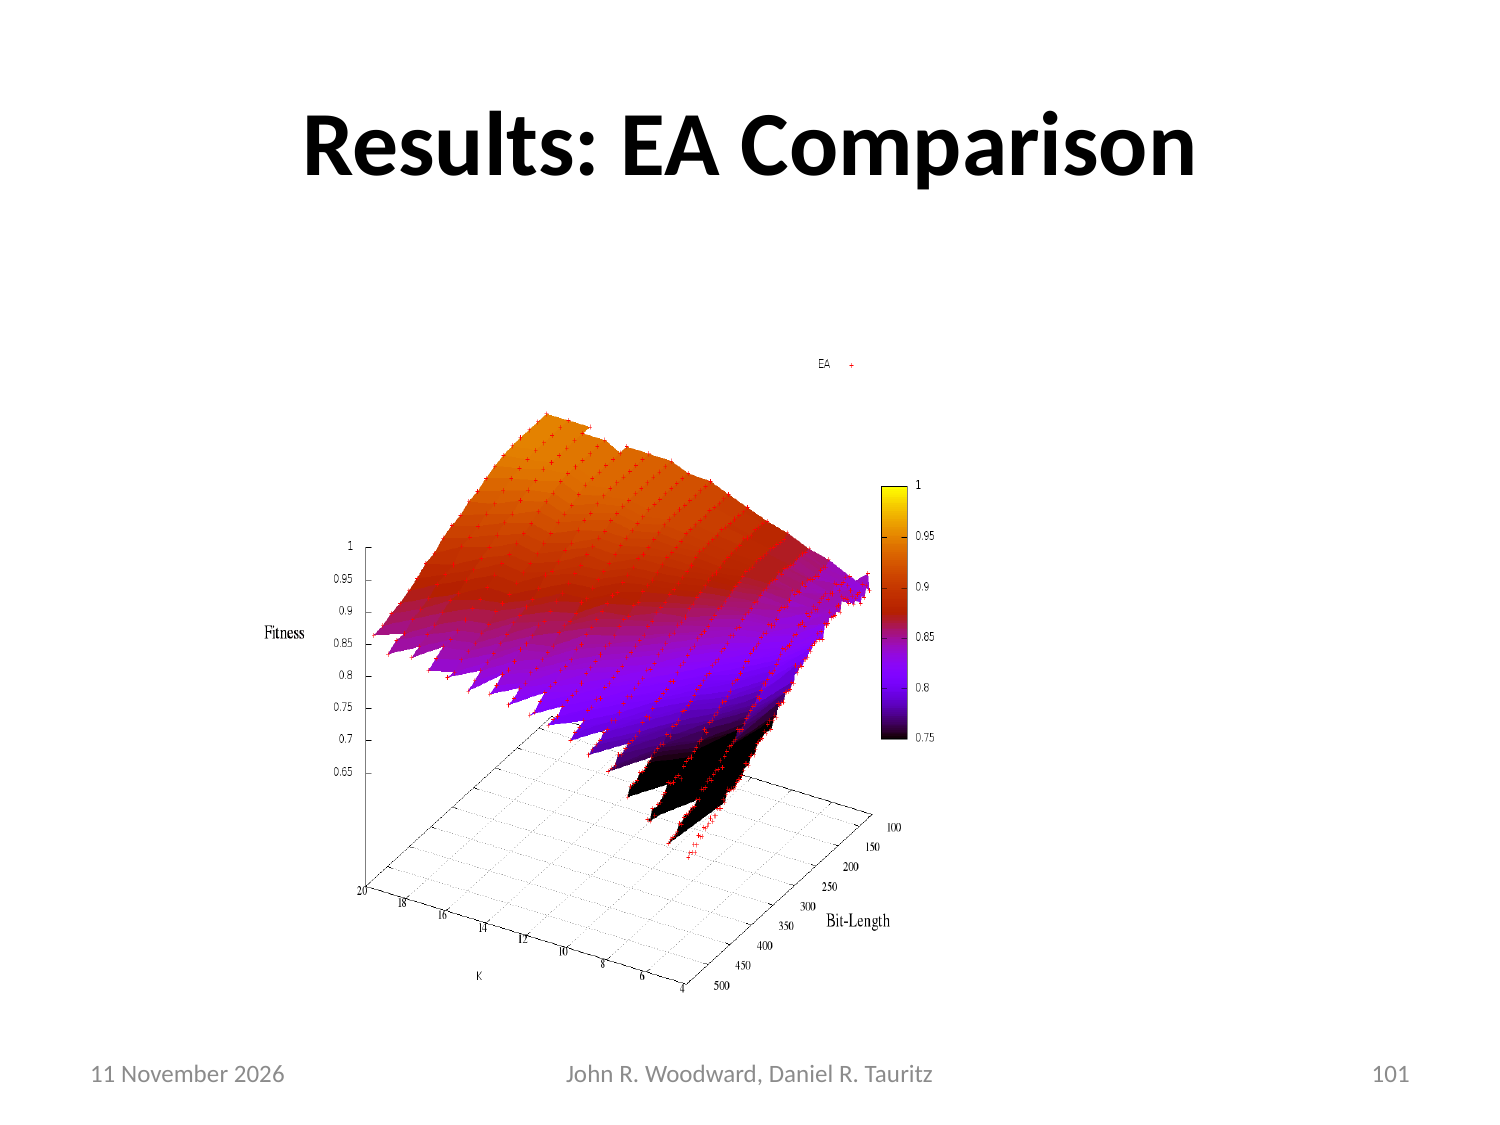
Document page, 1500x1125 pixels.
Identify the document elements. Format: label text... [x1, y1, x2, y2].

slide_number 101 [1074, 1042, 1425, 1103]
title Results: EA Comparison [75, 45, 1425, 233]
footer John R. Woodward, Daniel R. Tauritz [512, 1042, 988, 1103]
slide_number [75, 1042, 425, 1103]
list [263, 316, 961, 1060]
